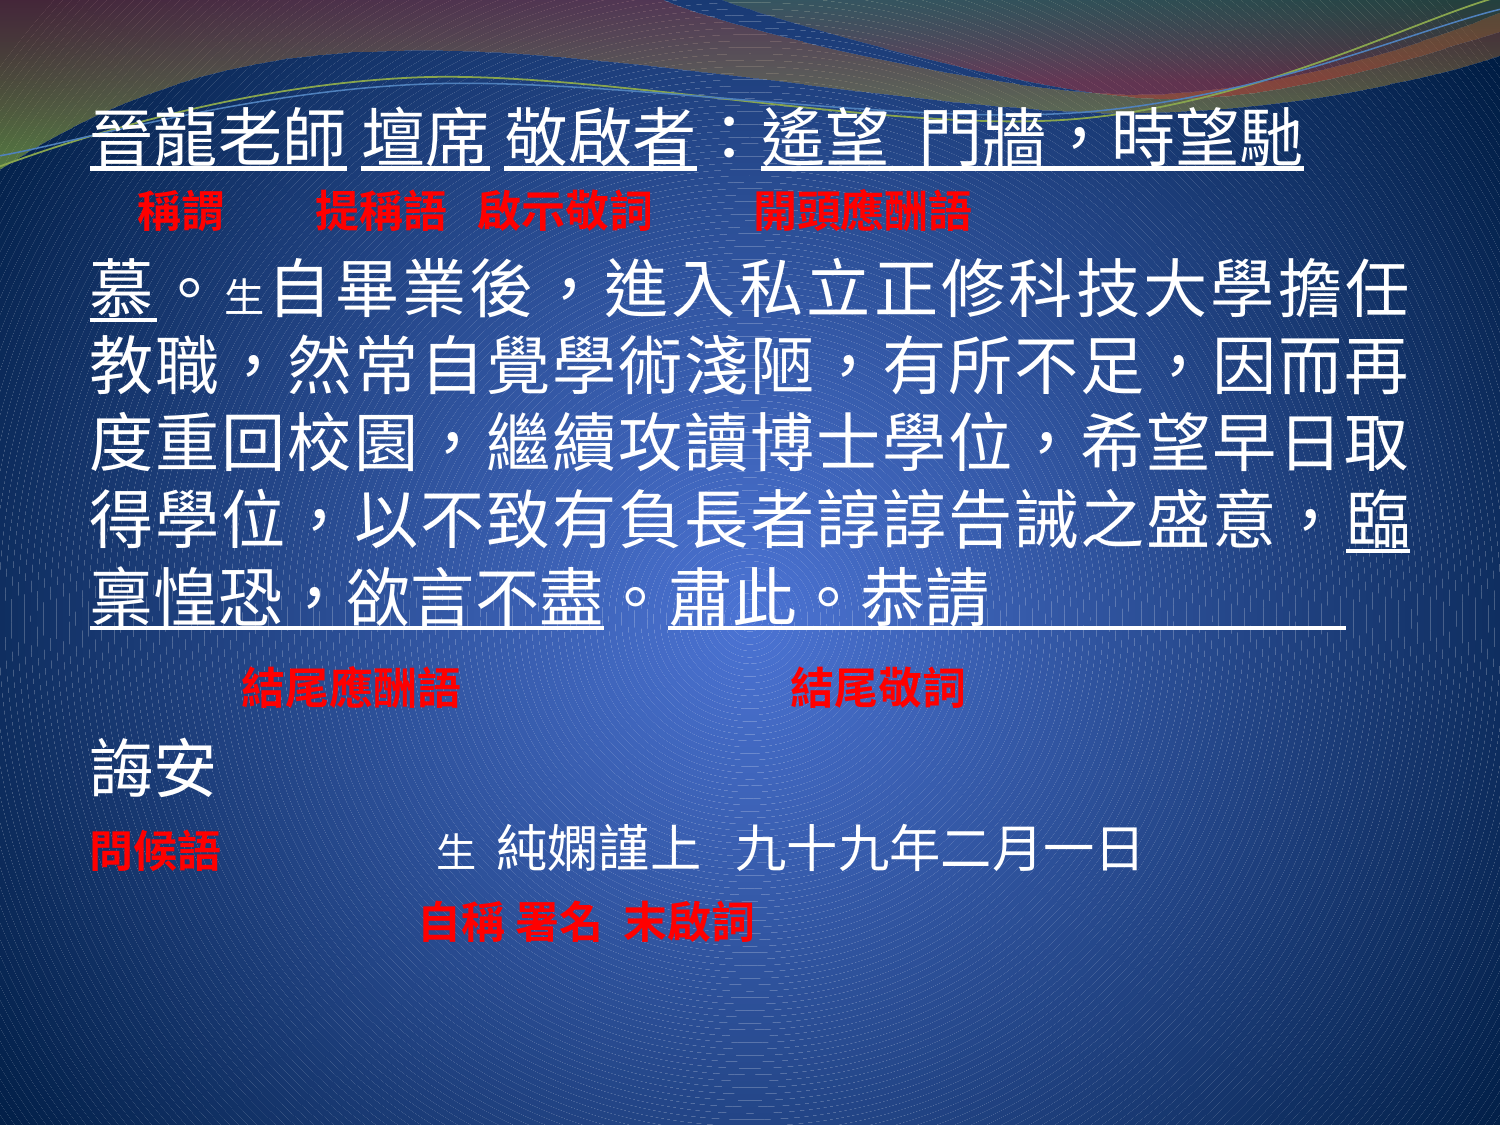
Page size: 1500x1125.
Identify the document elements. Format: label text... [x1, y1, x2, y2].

list 晉龍老師 壇席 敬啟者：遙望 門牆，時望馳 稱謂 提稱語 啟示敬詞 開頭應酬語 慕。生自畢業後，進入私立正修科技大學擔任教職，然常自覺學術淺陋，有所不足，因而再度重回校園，繼續攻讀博士學位，希望早日取得學位，以不致有負長者諄諄告誡之盛意，臨稟惶恐，欲言不盡。肅此。恭請 結尾應酬語 結尾敬詞 誨安 問候語 生 純嫻謹上 九十九年二月一日 自稱 署名 末啟詞 [75, 90, 1425, 1035]
